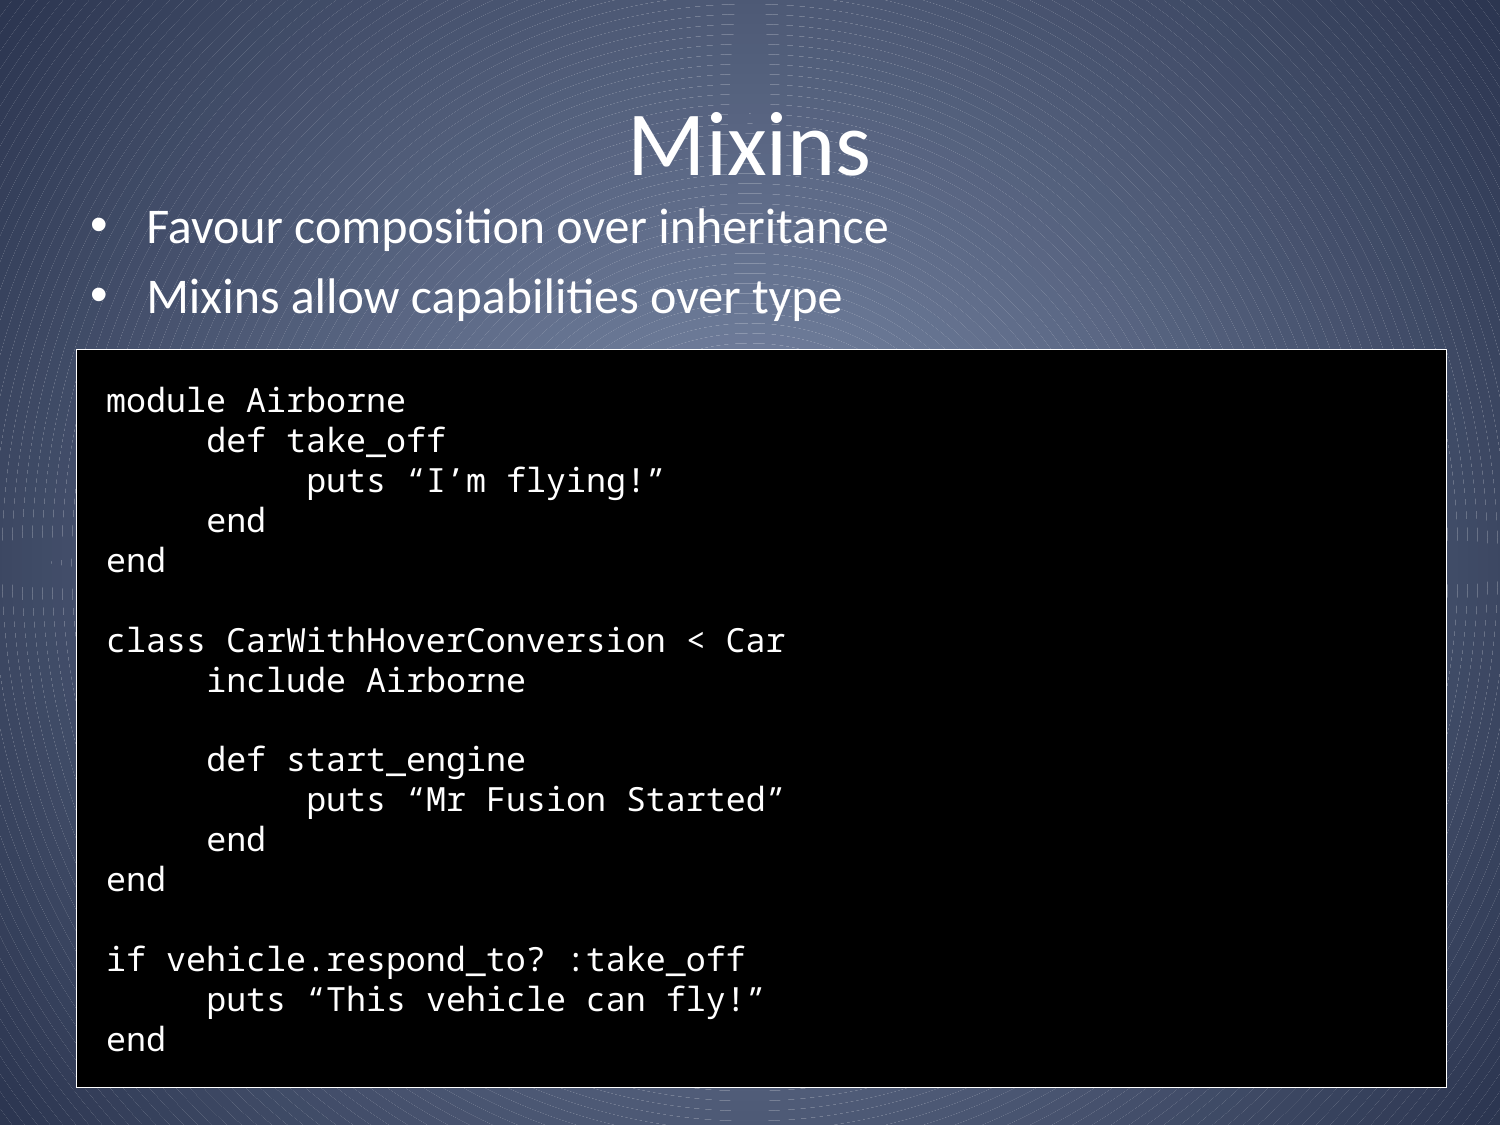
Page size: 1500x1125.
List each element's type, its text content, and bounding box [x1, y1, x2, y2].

text_box module Airborne def take_off puts “I’m flying!” end end class CarWithHoverConversion < Car include Airborne def start_engine puts “Mr Fusion Started” end end if vehicle.respond_to? :take_off puts “This vehicle can fly!” end [76, 349, 1447, 1088]
list Favour composition over inheritance Mixins allow capabilities over type [75, 186, 1425, 929]
title Mixins [75, 45, 1425, 186]
